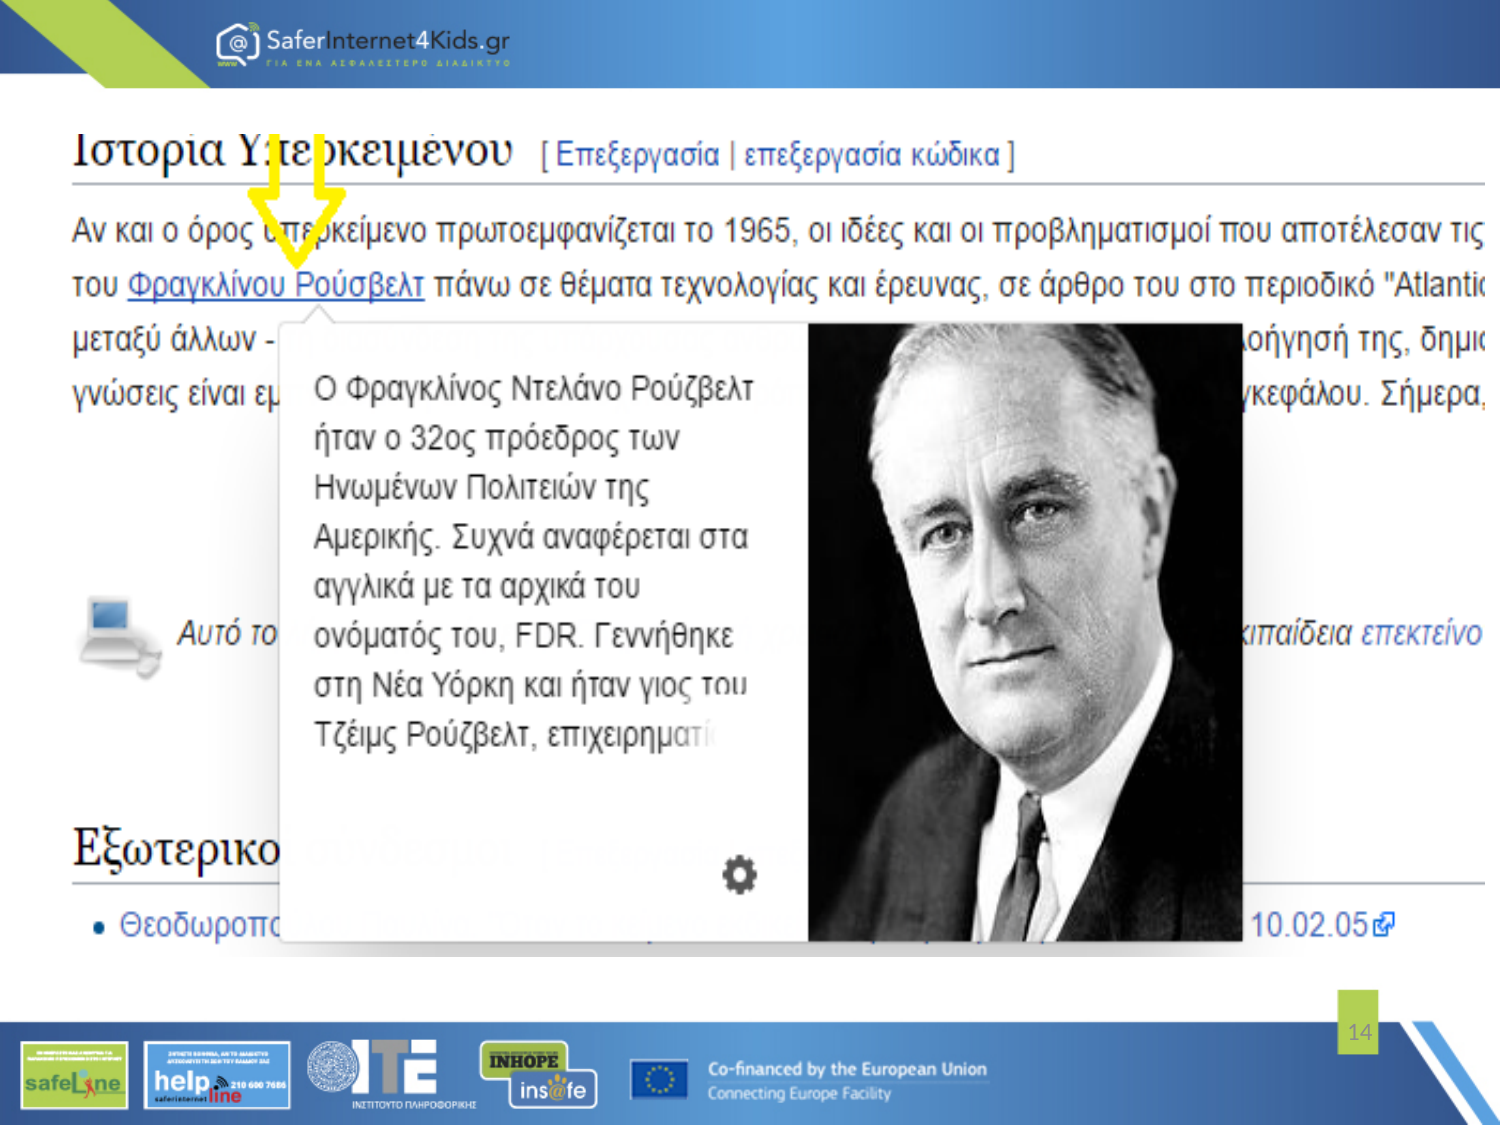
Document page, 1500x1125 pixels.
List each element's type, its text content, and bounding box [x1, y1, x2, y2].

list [62, 134, 1485, 957]
slide_number 14 [1050, 1000, 1388, 1061]
picture [0, 0, 1500, 1125]
